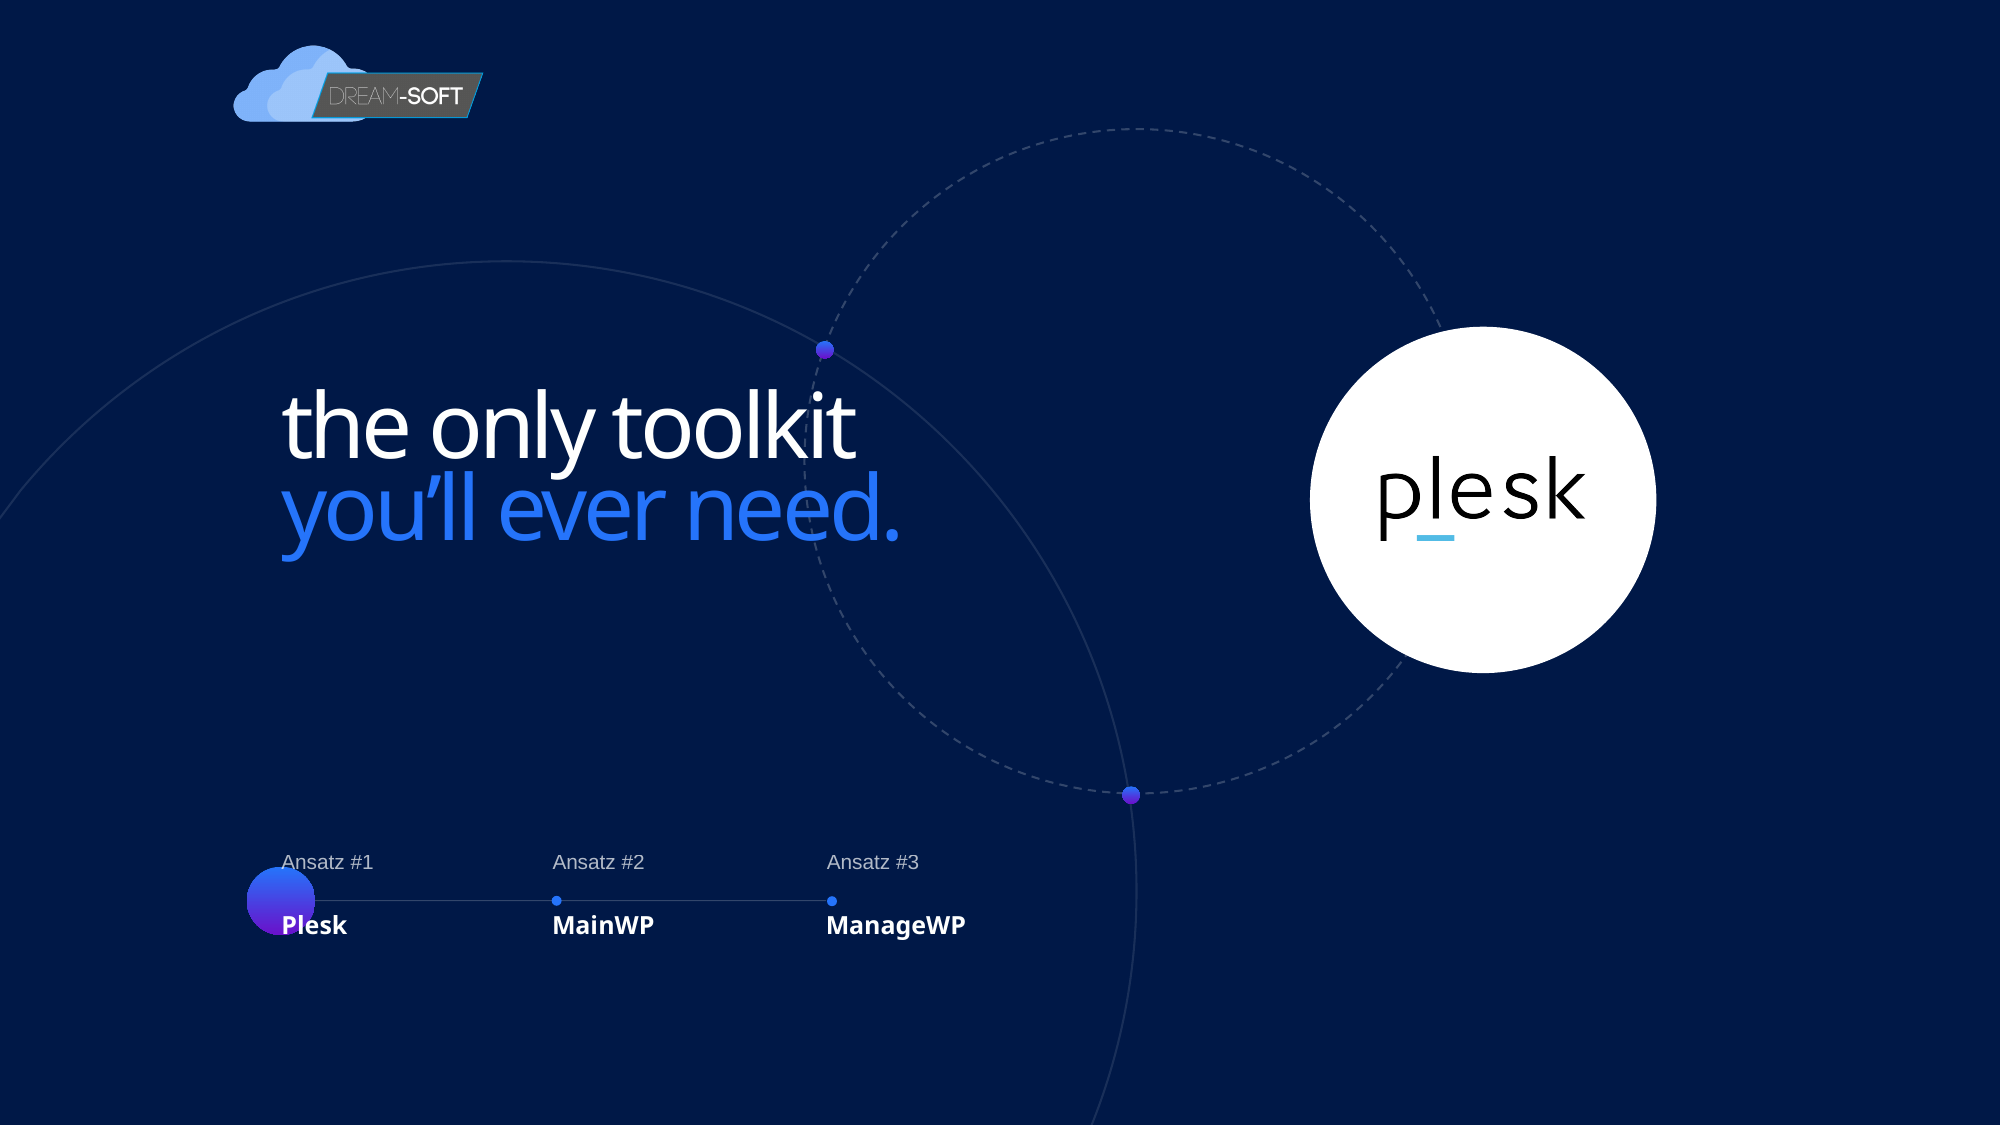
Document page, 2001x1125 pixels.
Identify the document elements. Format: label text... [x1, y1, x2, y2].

picture [211, 44, 492, 123]
text_box [1631, 409, 1657, 591]
picture [1336, 352, 1631, 647]
text_box Ansatz #2 [552, 849, 645, 875]
text_box MainWP [552, 909, 656, 940]
text_box [1309, 408, 1336, 592]
text_box [1393, 326, 1574, 352]
text_box [1391, 647, 1575, 674]
text_box [827, 896, 837, 907]
text_box Plesk [281, 909, 348, 940]
text_box [246, 866, 316, 936]
title the only toolkit you’ll ever need. [280, 393, 1001, 674]
text_box Ansatz #1 [281, 849, 374, 875]
text_box Ansatz #3 [826, 849, 920, 875]
text_box ManageWP [825, 909, 967, 940]
